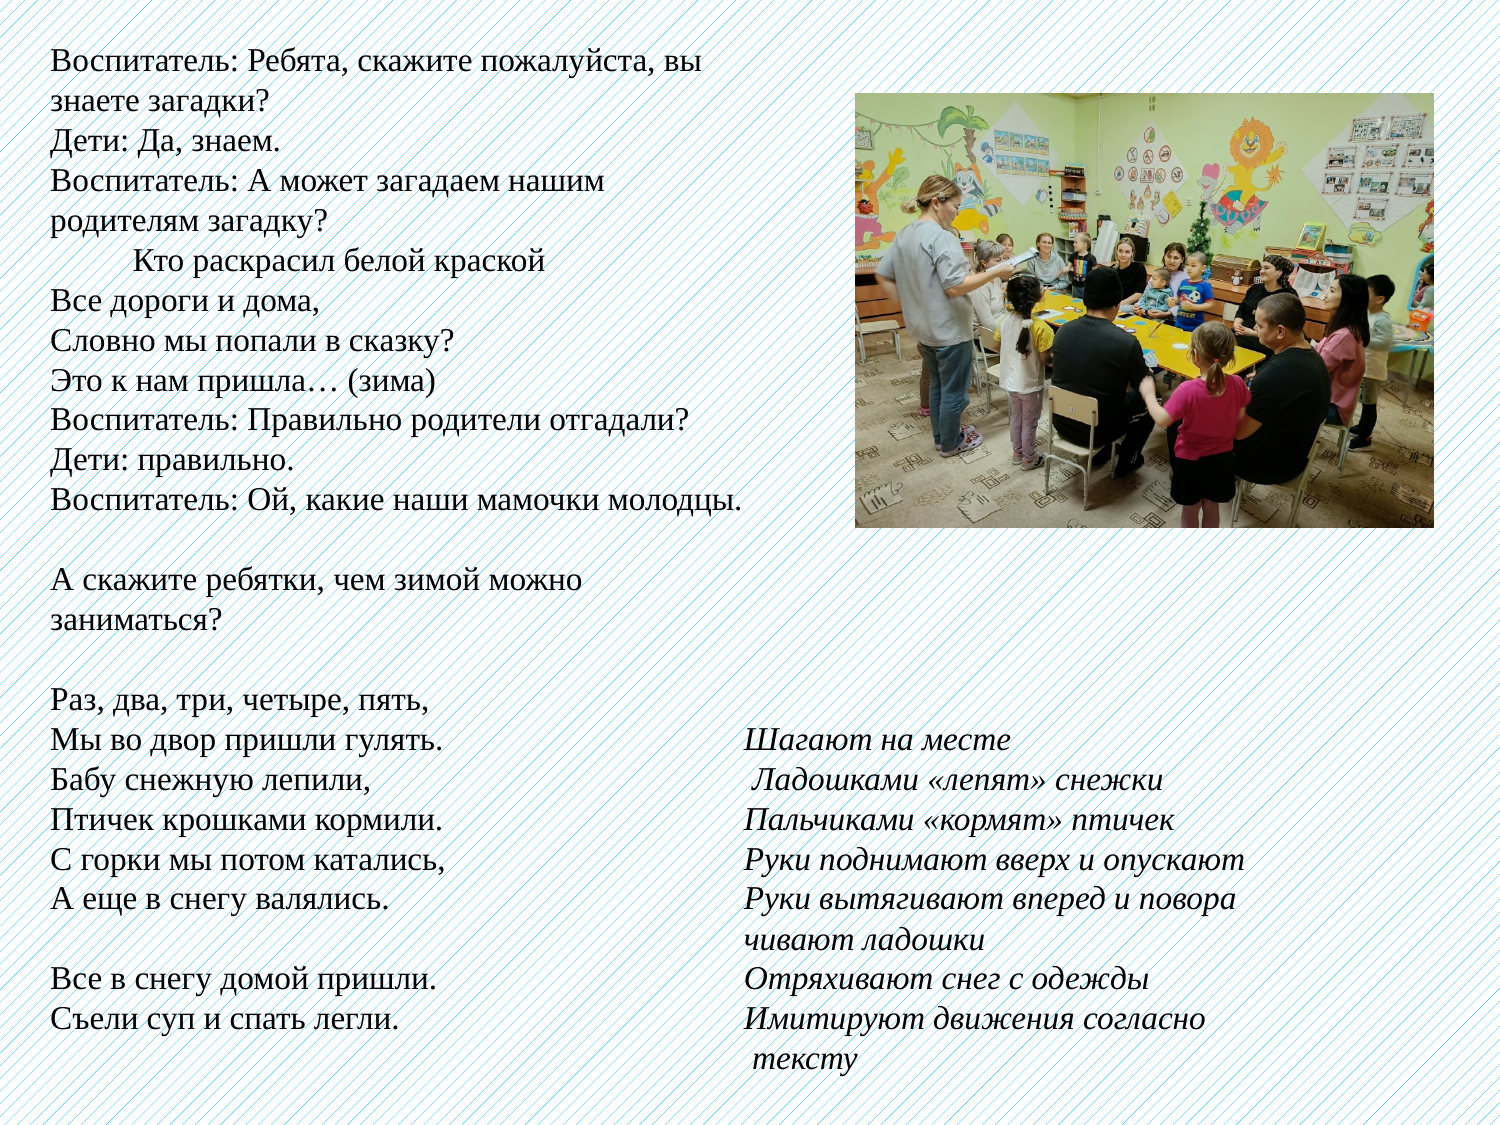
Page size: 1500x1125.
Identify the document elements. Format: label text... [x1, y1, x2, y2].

picture [207, 1063, 270, 1125]
picture [0, 459, 35, 495]
picture [1453, 48, 1500, 96]
picture [994, 1063, 1058, 1125]
picture [855, 1063, 918, 1125]
picture [1071, 1063, 1134, 1125]
picture [321, 1063, 385, 1125]
picture [0, 764, 35, 800]
picture [1453, 238, 1500, 287]
picture [1147, 1063, 1210, 1125]
picture [512, 0, 559, 46]
picture [1210, 1063, 1273, 1125]
picture [448, 1063, 512, 1125]
picture [0, 396, 35, 432]
picture [1453, 315, 1500, 363]
picture [1109, 1063, 1172, 1125]
picture [0, 878, 35, 914]
picture [1413, 1038, 1500, 1125]
picture [0, 0, 38, 38]
picture [994, 0, 1041, 46]
picture [410, 1063, 473, 1125]
picture [398, 1063, 461, 1125]
picture [1453, 99, 1500, 147]
picture [144, 1063, 207, 1125]
picture [918, 1063, 981, 1125]
picture [1453, 226, 1500, 274]
picture [1223, 1063, 1286, 1125]
picture [0, 497, 35, 533]
picture [0, 142, 35, 178]
picture [54, 0, 102, 46]
picture [0, 726, 35, 762]
picture [271, 1063, 334, 1125]
picture [1197, 1063, 1261, 1125]
picture [575, 0, 622, 46]
picture [0, 1005, 35, 1041]
picture [893, 1063, 956, 1125]
picture [17, 1063, 80, 1125]
picture [1299, 0, 1346, 46]
picture [0, 357, 35, 394]
picture [1490, 1115, 1500, 1125]
picture [385, 0, 432, 46]
picture [473, 0, 521, 46]
picture [0, 53, 35, 89]
picture [626, 0, 673, 46]
picture [981, 0, 1029, 46]
picture [4, 1063, 67, 1125]
picture [1453, 657, 1500, 706]
picture [207, 0, 254, 46]
picture [1453, 759, 1500, 807]
picture [791, 1063, 854, 1125]
picture [969, 0, 1016, 46]
picture [0, 903, 35, 940]
picture [588, 1063, 651, 1125]
picture [1453, 416, 1500, 464]
picture [1159, 0, 1206, 46]
picture [1453, 353, 1500, 401]
picture [1453, 734, 1500, 782]
picture [1453, 708, 1500, 756]
picture [1453, 530, 1500, 579]
picture [1453, 988, 1500, 1036]
picture [1453, 467, 1500, 515]
picture [461, 0, 508, 46]
picture [93, 1063, 156, 1125]
picture [0, 865, 35, 902]
picture [0, 954, 35, 990]
picture [1453, 200, 1500, 249]
picture [804, 1063, 867, 1125]
picture [1453, 924, 1500, 972]
picture [0, 180, 35, 216]
picture [613, 0, 660, 46]
picture [829, 1063, 892, 1125]
picture [359, 0, 406, 46]
picture [1453, 670, 1500, 718]
picture [842, 1063, 905, 1125]
picture [182, 1063, 245, 1125]
picture [0, 421, 35, 457]
picture [309, 1063, 372, 1125]
picture [1453, 721, 1500, 769]
picture [0, 840, 35, 876]
picture [435, 0, 483, 46]
picture [0, 599, 35, 635]
picture [639, 0, 686, 46]
picture [0, 675, 35, 711]
picture [1083, 0, 1130, 46]
picture [0, 929, 35, 965]
picture [0, 853, 35, 889]
picture [1020, 1063, 1083, 1125]
picture [1426, 0, 1473, 46]
picture [486, 1063, 550, 1125]
picture [0, 586, 35, 622]
picture [1286, 0, 1333, 46]
picture [461, 1063, 524, 1125]
picture [931, 1063, 994, 1125]
picture [690, 1063, 753, 1125]
picture [740, 0, 787, 46]
picture [0, 205, 35, 241]
picture [220, 0, 267, 46]
picture [1453, 213, 1500, 261]
picture [0, 789, 35, 825]
picture [1324, 1063, 1388, 1125]
picture [1453, 949, 1500, 998]
picture [1453, 861, 1500, 909]
picture [1235, 0, 1282, 46]
picture [1274, 1063, 1337, 1125]
picture [0, 916, 35, 952]
picture [702, 0, 749, 46]
picture [1388, 0, 1435, 46]
picture [1312, 1063, 1375, 1125]
picture [0, 116, 35, 152]
picture [1261, 1063, 1324, 1125]
picture [0, 0, 51, 51]
picture [0, 243, 35, 279]
picture [156, 1063, 220, 1125]
picture [639, 1063, 702, 1125]
picture [1453, 848, 1500, 896]
picture [0, 231, 35, 267]
picture [1453, 111, 1500, 160]
picture [0, 0, 64, 64]
picture [1388, 1063, 1451, 1125]
picture [0, 294, 35, 330]
picture [1453, 556, 1500, 604]
picture [1453, 937, 1500, 985]
picture [283, 1063, 347, 1125]
picture [892, 0, 940, 46]
picture [118, 0, 165, 46]
picture [1400, 0, 1448, 46]
picture [1299, 1063, 1362, 1125]
picture [1172, 0, 1219, 46]
picture [0, 65, 35, 102]
picture [905, 0, 952, 46]
picture [1453, 911, 1500, 960]
picture [131, 1063, 194, 1125]
picture [474, 1063, 537, 1125]
picture [423, 0, 470, 46]
picture [0, 611, 35, 648]
picture [969, 1063, 1032, 1125]
picture [220, 1063, 283, 1125]
picture [448, 0, 495, 46]
picture [1453, 1013, 1500, 1061]
picture [245, 1063, 308, 1125]
picture [55, 1063, 118, 1125]
picture [1453, 10, 1500, 58]
picture [1223, 0, 1270, 46]
picture [1261, 0, 1308, 46]
picture [1453, 35, 1500, 83]
picture [0, 1063, 54, 1117]
picture [0, 1063, 42, 1105]
picture [1134, 0, 1181, 46]
picture [1453, 581, 1500, 629]
picture [233, 1063, 296, 1125]
picture [106, 1063, 169, 1125]
picture [0, 992, 35, 1029]
picture [905, 1063, 969, 1125]
picture [626, 1063, 689, 1125]
picture [740, 1063, 804, 1125]
picture [1453, 124, 1500, 172]
picture [524, 0, 571, 46]
picture [512, 1063, 575, 1125]
picture [1375, 0, 1422, 46]
picture [1413, 0, 1460, 46]
picture [1453, 810, 1500, 858]
picture [1019, 0, 1067, 46]
picture [880, 0, 927, 46]
picture [1453, 1000, 1500, 1048]
picture [385, 1063, 448, 1125]
picture [0, 129, 35, 165]
picture [689, 0, 737, 46]
picture [0, 78, 35, 114]
picture [169, 0, 216, 46]
picture [1453, 873, 1500, 921]
picture [1096, 0, 1143, 46]
picture [1453, 73, 1500, 122]
picture [1453, 492, 1500, 541]
picture [0, 332, 35, 368]
picture [982, 1063, 1045, 1125]
picture [1464, 1089, 1500, 1125]
picture [1273, 0, 1321, 46]
picture [575, 1063, 639, 1125]
picture [715, 0, 762, 46]
picture [1236, 1063, 1299, 1125]
picture [1453, 251, 1500, 299]
picture [1184, 0, 1232, 46]
picture [397, 0, 444, 46]
picture [80, 1063, 143, 1125]
picture [664, 1063, 727, 1125]
picture [1375, 1063, 1438, 1125]
picture [1121, 0, 1168, 46]
picture [0, 650, 35, 686]
picture [372, 1063, 435, 1125]
picture [1007, 0, 1054, 46]
picture [956, 1063, 1019, 1125]
picture [131, 0, 178, 46]
picture [1362, 0, 1409, 46]
picture [1453, 886, 1500, 934]
picture [0, 91, 35, 127]
picture [0, 281, 35, 318]
picture [0, 827, 35, 863]
picture [1453, 454, 1500, 502]
picture [931, 0, 978, 46]
picture [1045, 0, 1092, 46]
picture [1453, 23, 1500, 71]
picture [664, 0, 711, 46]
picture [1477, 1102, 1500, 1125]
picture [270, 0, 318, 46]
picture [93, 0, 140, 46]
picture [67, 1063, 131, 1125]
picture [0, 192, 35, 229]
picture [867, 1063, 931, 1125]
picture [1451, 1076, 1500, 1125]
picture [347, 1063, 410, 1125]
picture [1096, 1063, 1159, 1125]
picture [0, 980, 35, 1016]
picture [1324, 0, 1371, 46]
picture [1453, 683, 1500, 731]
picture [829, 0, 876, 46]
picture [0, 700, 35, 737]
picture [1350, 1063, 1413, 1125]
picture [1453, 822, 1500, 871]
picture [765, 0, 813, 46]
picture [1453, 302, 1500, 350]
picture [486, 0, 533, 46]
picture [67, 0, 114, 46]
picture [1453, 391, 1500, 439]
picture [1121, 1063, 1185, 1125]
picture [0, 256, 35, 292]
picture [1134, 1063, 1197, 1125]
picture [1248, 1063, 1311, 1125]
picture [0, 0, 76, 76]
picture [258, 1063, 321, 1125]
picture [766, 1063, 829, 1125]
picture [525, 1063, 588, 1125]
picture [0, 383, 35, 419]
picture [1453, 137, 1500, 185]
picture [194, 1063, 258, 1125]
picture [550, 1063, 613, 1125]
picture [1453, 403, 1500, 452]
picture [563, 1063, 626, 1125]
picture [0, 484, 35, 521]
picture [1058, 0, 1105, 46]
picture [0, 776, 35, 813]
picture [0, 751, 35, 787]
picture [1045, 1063, 1108, 1125]
picture [1453, 480, 1500, 528]
picture [702, 1063, 766, 1125]
picture [1426, 1051, 1500, 1125]
picture [1453, 962, 1500, 1010]
picture [1453, 86, 1500, 134]
picture [1032, 0, 1079, 46]
picture [0, 802, 35, 838]
picture [0, 561, 35, 597]
picture [0, 891, 35, 927]
picture [296, 0, 343, 46]
picture [550, 0, 597, 46]
picture [880, 1063, 943, 1125]
picture [1058, 1063, 1121, 1125]
picture [0, 662, 35, 698]
picture [1337, 0, 1384, 46]
picture [804, 0, 851, 46]
picture [956, 0, 1003, 46]
picture [0, 1056, 35, 1092]
picture [334, 0, 381, 46]
picture [0, 408, 35, 444]
picture [1453, 289, 1500, 337]
picture [728, 1063, 791, 1125]
picture [1453, 365, 1500, 414]
picture [715, 1063, 778, 1125]
picture [410, 0, 457, 46]
picture [258, 0, 305, 46]
picture [854, 0, 902, 46]
picture [0, 218, 35, 254]
picture [0, 548, 35, 584]
picture [0, 688, 35, 724]
picture [0, 535, 35, 571]
picture [0, 104, 35, 140]
picture [0, 1018, 35, 1054]
picture [1453, 899, 1500, 947]
picture [537, 1063, 600, 1125]
picture [0, 345, 35, 381]
picture [1439, 1064, 1500, 1125]
picture [0, 269, 35, 305]
picture [0, 713, 35, 749]
picture [1453, 543, 1500, 591]
picture [613, 1063, 677, 1125]
picture [42, 1063, 105, 1125]
picture [232, 0, 279, 46]
picture [156, 0, 203, 46]
picture [0, 0, 25, 25]
picture [0, 370, 35, 406]
picture [0, 637, 35, 673]
picture [29, 1063, 93, 1125]
picture [817, 1063, 880, 1125]
picture [1453, 264, 1500, 312]
picture [0, 523, 35, 559]
picture [1453, 150, 1500, 198]
picture [169, 1063, 232, 1125]
picture [1453, 696, 1500, 744]
picture [855, 93, 1434, 528]
picture [0, 573, 35, 610]
picture [1438, 0, 1486, 46]
picture [601, 1063, 664, 1125]
picture [283, 0, 330, 46]
picture [562, 0, 610, 46]
picture [1363, 1063, 1426, 1125]
picture [308, 0, 356, 46]
picture [0, 0, 13, 13]
picture [0, 446, 35, 483]
picture [753, 0, 800, 46]
picture [1453, 162, 1500, 210]
picture [943, 0, 990, 46]
picture [727, 0, 775, 46]
picture [918, 0, 965, 46]
picture [296, 1063, 359, 1125]
picture [1453, 340, 1500, 388]
picture [42, 0, 89, 46]
picture [1453, 429, 1500, 477]
picture [1197, 0, 1244, 46]
picture [436, 1063, 499, 1125]
picture [499, 1063, 562, 1125]
picture [1453, 277, 1500, 325]
picture [1032, 1063, 1096, 1125]
picture [0, 967, 35, 1003]
picture [537, 0, 584, 46]
picture [346, 0, 394, 46]
picture [0, 472, 35, 508]
picture [677, 1063, 740, 1125]
picture [1453, 645, 1500, 693]
picture [1453, 975, 1500, 1023]
picture [1453, 378, 1500, 426]
picture [652, 1063, 715, 1125]
picture [1453, 175, 1500, 223]
picture [334, 1063, 397, 1125]
picture [245, 0, 292, 46]
picture [0, 738, 35, 775]
picture [651, 0, 698, 46]
picture [0, 510, 35, 546]
picture [1159, 1063, 1223, 1125]
picture [1401, 1026, 1500, 1125]
picture [1453, 442, 1500, 490]
picture [1146, 0, 1194, 46]
picture [0, 1030, 35, 1067]
picture [0, 815, 35, 851]
picture [0, 167, 35, 203]
picture [1453, 61, 1500, 109]
picture [1185, 1063, 1248, 1125]
picture [1286, 1063, 1350, 1125]
picture [1451, 0, 1498, 46]
picture [867, 0, 914, 46]
picture [791, 0, 838, 46]
picture [1453, 569, 1500, 617]
picture [1453, 607, 1500, 655]
picture [1172, 1063, 1235, 1125]
picture [1311, 0, 1359, 46]
picture [1337, 1063, 1400, 1125]
picture [588, 0, 635, 46]
picture [105, 0, 152, 46]
picture [778, 1063, 842, 1125]
picture [0, 624, 35, 660]
picture [1248, 0, 1295, 46]
picture [600, 0, 648, 46]
picture [1007, 1063, 1070, 1125]
picture [1453, 619, 1500, 668]
picture [1453, 594, 1500, 642]
picture [677, 0, 724, 46]
picture [1453, 772, 1500, 820]
picture [1453, 632, 1500, 680]
picture [1453, 505, 1500, 553]
picture [372, 0, 419, 46]
picture [0, 307, 35, 343]
picture [0, 434, 35, 470]
picture [1108, 0, 1156, 46]
picture [1453, 518, 1500, 566]
picture [1453, 784, 1500, 833]
picture [1453, 797, 1500, 845]
picture [0, 1043, 35, 1079]
picture [0, 154, 35, 191]
title Воспитатель: Ребята, скажите пожалуйста, вы знаете загадки? Дети: Да, знаем. Воспитатель: А может загадаем нашим родителям загадку? Кто раскрасил белой краской Все дороги и дома, Словно мы попали в сказку? Это к нам пришла… (зима) Воспитатель: Правильно родители отгадали? Дети: правильно. Воспитатель: Ой, какие наши мамочки молодцы. А скажите ребятки, чем зимой можно заниматься? Раз, два, три, четыре, пять, Мы во двор пришли гулять. Бабу снежную лепили, Птичек крошками кормили. С горки мы потом катались, А еще в снегу валялись. Все в снегу домой пришли. Съели суп и спать легли. Шагают на месте Ладошками «лепят» снежки Пальчиками «кормят» птичек Руки поднимают вверх и опускают Руки вытягивают вперед и повора чивают ладошки Отряхивают снег с одежды Имитируют движения согласно тексту [35, 46, 1453, 1063]
picture [143, 0, 191, 46]
picture [118, 1063, 181, 1125]
picture [423, 1063, 486, 1125]
picture [842, 0, 889, 46]
picture [1350, 0, 1397, 46]
picture [1083, 1063, 1146, 1125]
picture [944, 1063, 1007, 1125]
picture [0, 942, 35, 978]
picture [1070, 0, 1117, 46]
picture [321, 0, 368, 46]
picture [816, 0, 863, 46]
picture [194, 0, 241, 46]
picture [359, 1063, 423, 1125]
picture [753, 1063, 816, 1125]
picture [1453, 188, 1500, 236]
picture [1210, 0, 1257, 46]
picture [0, 319, 35, 356]
picture [1453, 746, 1500, 795]
picture [1453, 835, 1500, 883]
picture [778, 0, 825, 46]
picture [1453, 327, 1500, 376]
picture [181, 0, 229, 46]
picture [80, 0, 127, 46]
picture [499, 0, 546, 46]
